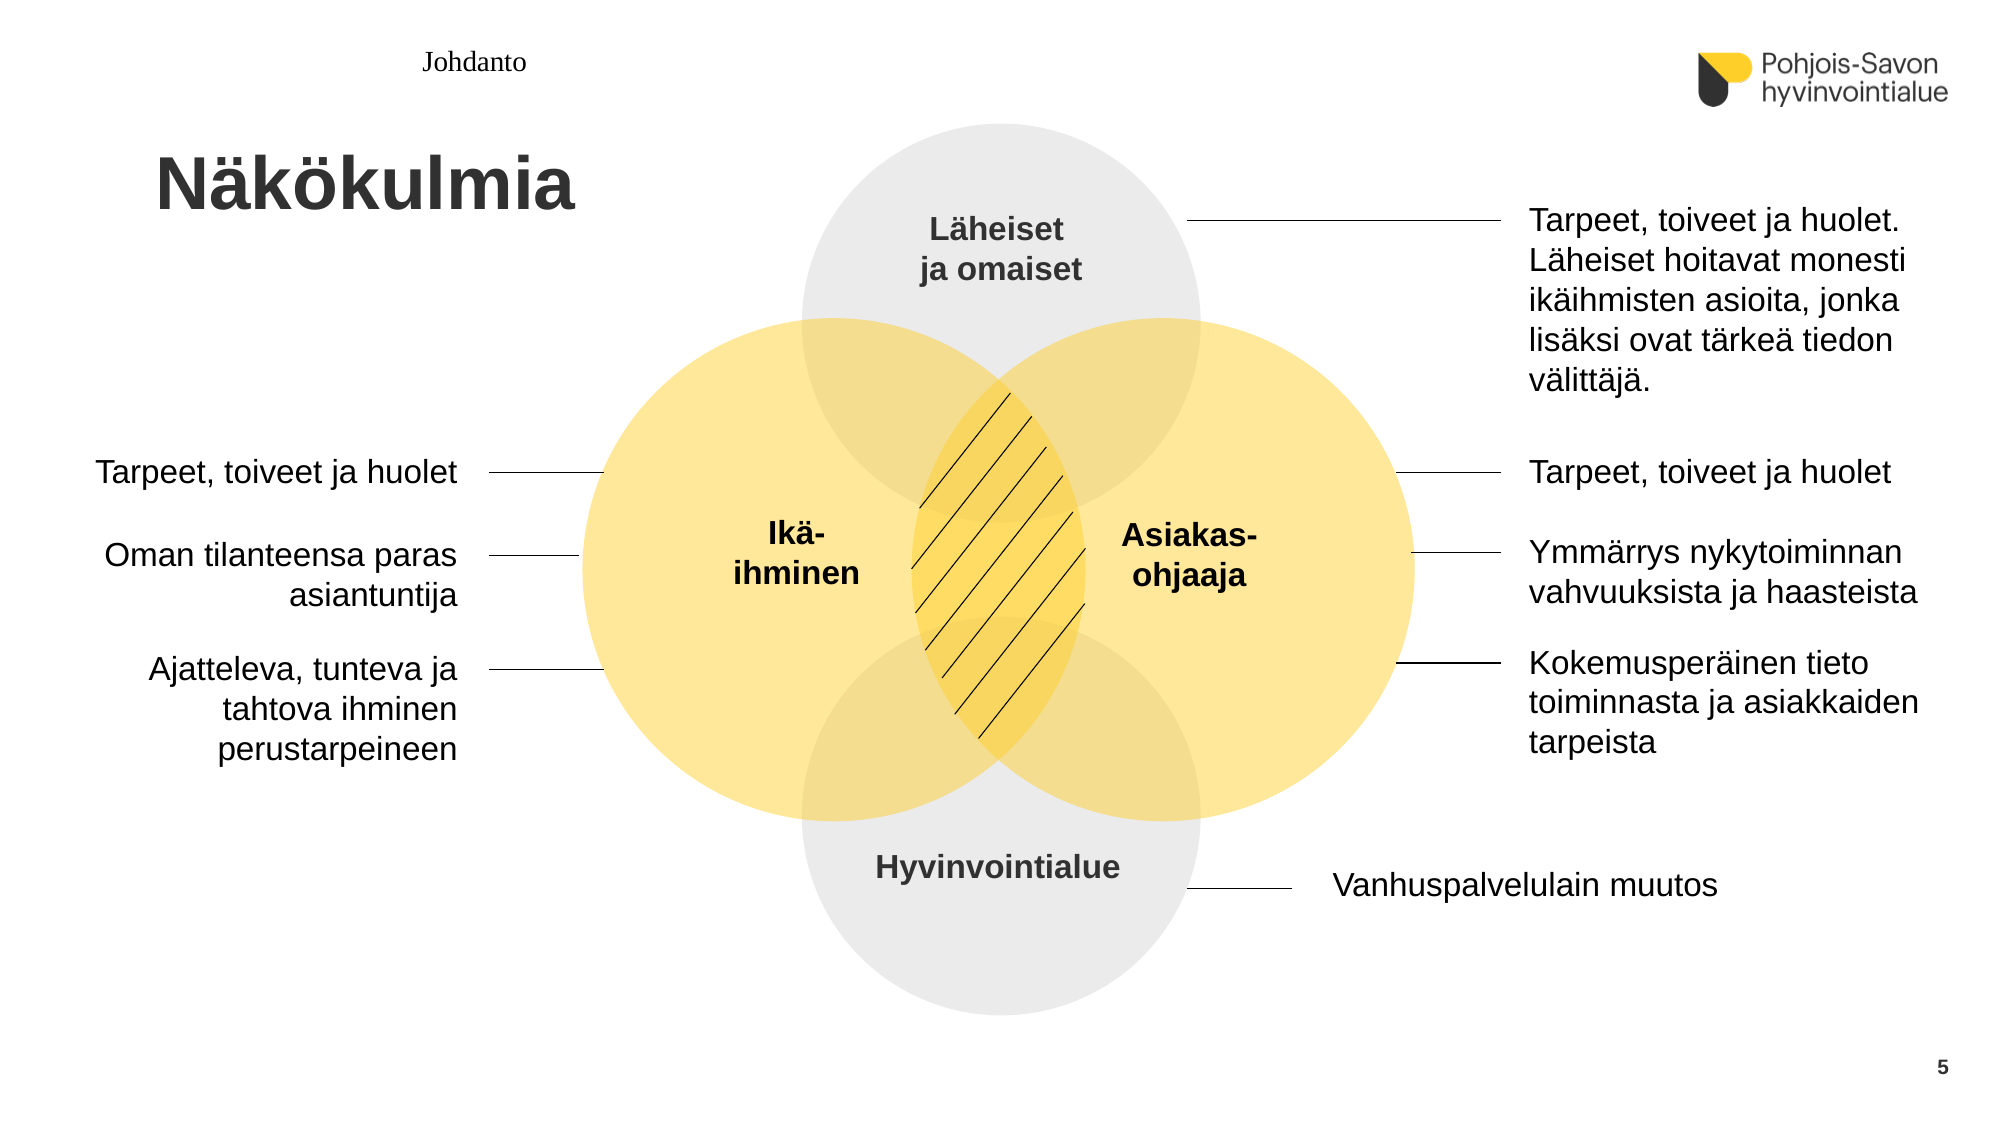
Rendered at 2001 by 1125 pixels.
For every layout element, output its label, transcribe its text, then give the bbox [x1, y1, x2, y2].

footer Johdanto [51, 29, 898, 90]
picture [1698, 52, 1948, 107]
text_box [975, 317, 1416, 823]
text_box Ajatteleva, tunteva ja tahtova ihminen perustarpeineen [75, 639, 473, 815]
text_box [800, 762, 1202, 1017]
text_box Tarpeet, toiveet ja huolet [1514, 442, 1965, 498]
text_box [581, 317, 998, 823]
text_box Hyvinvointialue [853, 837, 1144, 893]
text_box Tarpeet, toiveet ja huolet [22, 442, 473, 498]
text_box Tarpeet, toiveet ja huolet. Läheiset hoitavat monesti ikäihmisten asioita, jonka lisäksi ovat tärkeä tiedon välittäjä. [1514, 190, 1965, 406]
text_box Kokemusperäinen tieto toiminnasta ja asiakkaiden tarpeista [1514, 633, 1965, 768]
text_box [911, 392, 1086, 739]
text_box Ymmärrys nykytoiminnan vahvuuksista ja haasteista [1514, 522, 1965, 618]
title Näkökulmia [1088, 141, 1847, 344]
text_box Läheiset ja omaiset [894, 200, 1109, 295]
text_box Asiakas- ohjaaja [1086, 505, 1335, 601]
text_box Vanhuspalvelulain muutos [1317, 855, 1768, 911]
text_box Oman tilanteensa paras asiantuntija [22, 526, 473, 661]
title Näkökulmia [155, 141, 915, 344]
text_box [800, 122, 1202, 377]
text_box Ikä-ihminen [689, 504, 904, 599]
slide_number 5 [1498, 1036, 1949, 1097]
